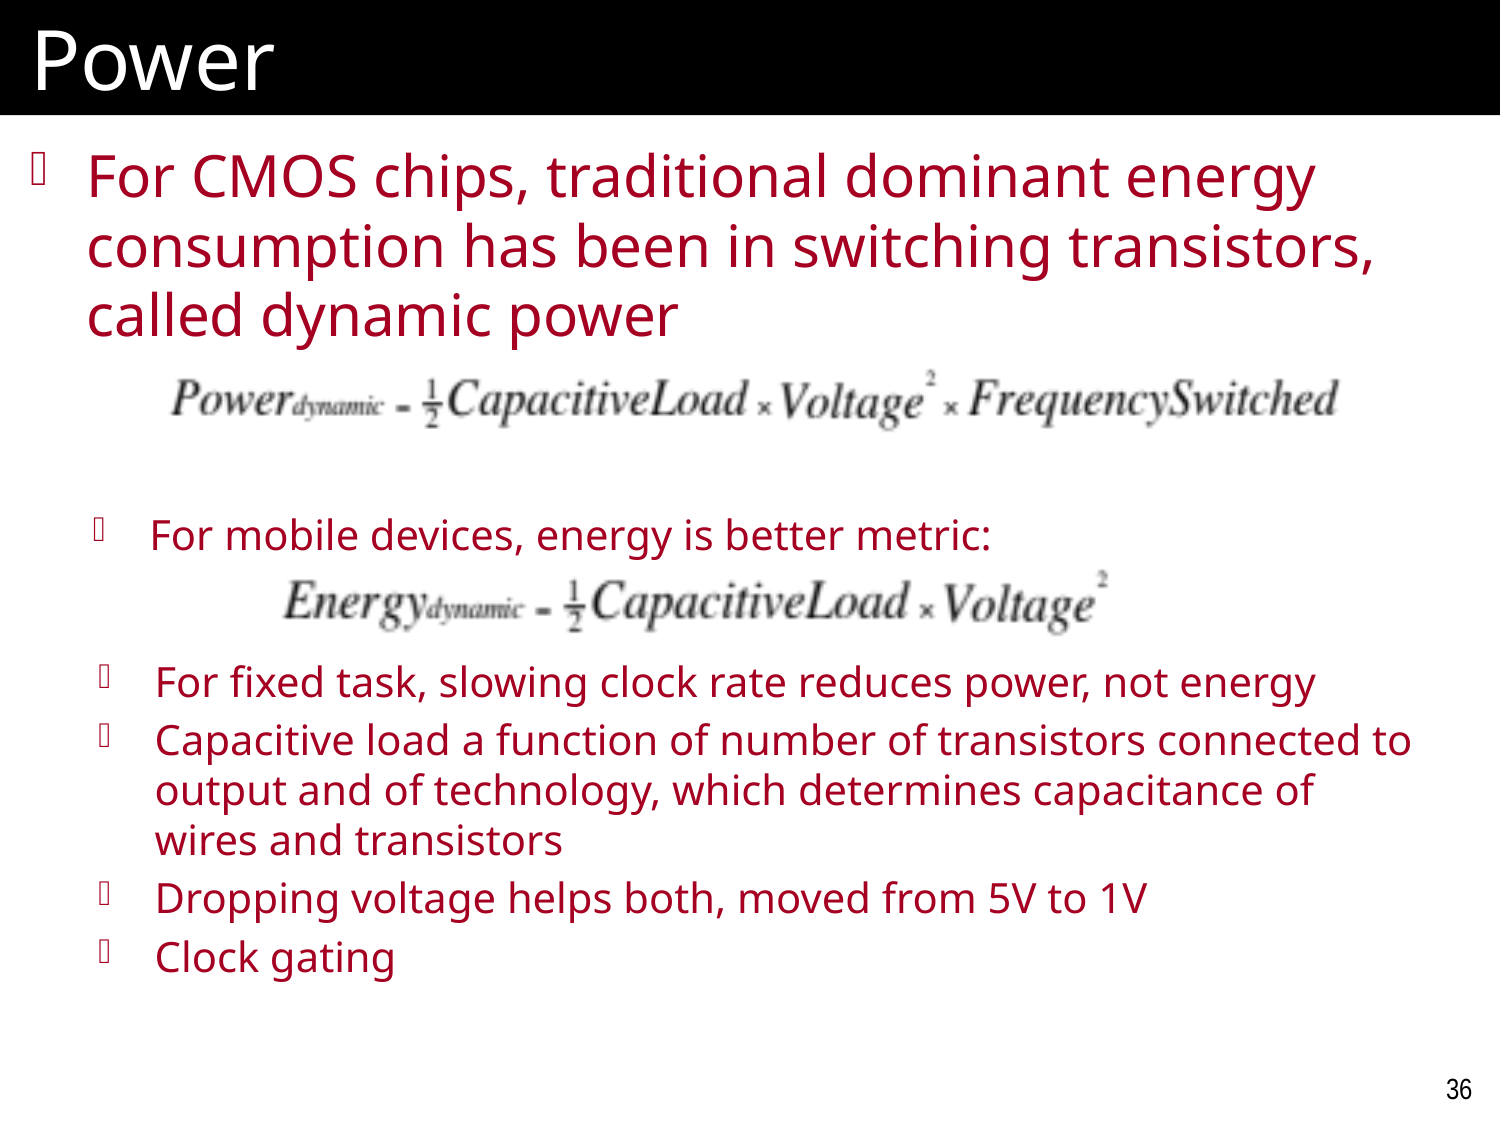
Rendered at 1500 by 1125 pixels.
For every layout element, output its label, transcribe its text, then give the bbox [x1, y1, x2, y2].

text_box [276, 561, 1112, 641]
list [164, 361, 1345, 436]
title Power [0, 0, 1500, 115]
text_box For mobile devices, energy is better metric: [77, 500, 1391, 614]
text_box For fixed task, slowing clock rate reduces power, not energy Capacitive load a function of number of transistors connected to output and of technology, which determines capacitance of wires and transistors Dropping voltage helps both, moved from 5V to 1V Clock gating [83, 647, 1444, 761]
list For CMOS chips, traditional dominant energy consumption has been in switching transistors, called dynamic power [0, 115, 1500, 1125]
